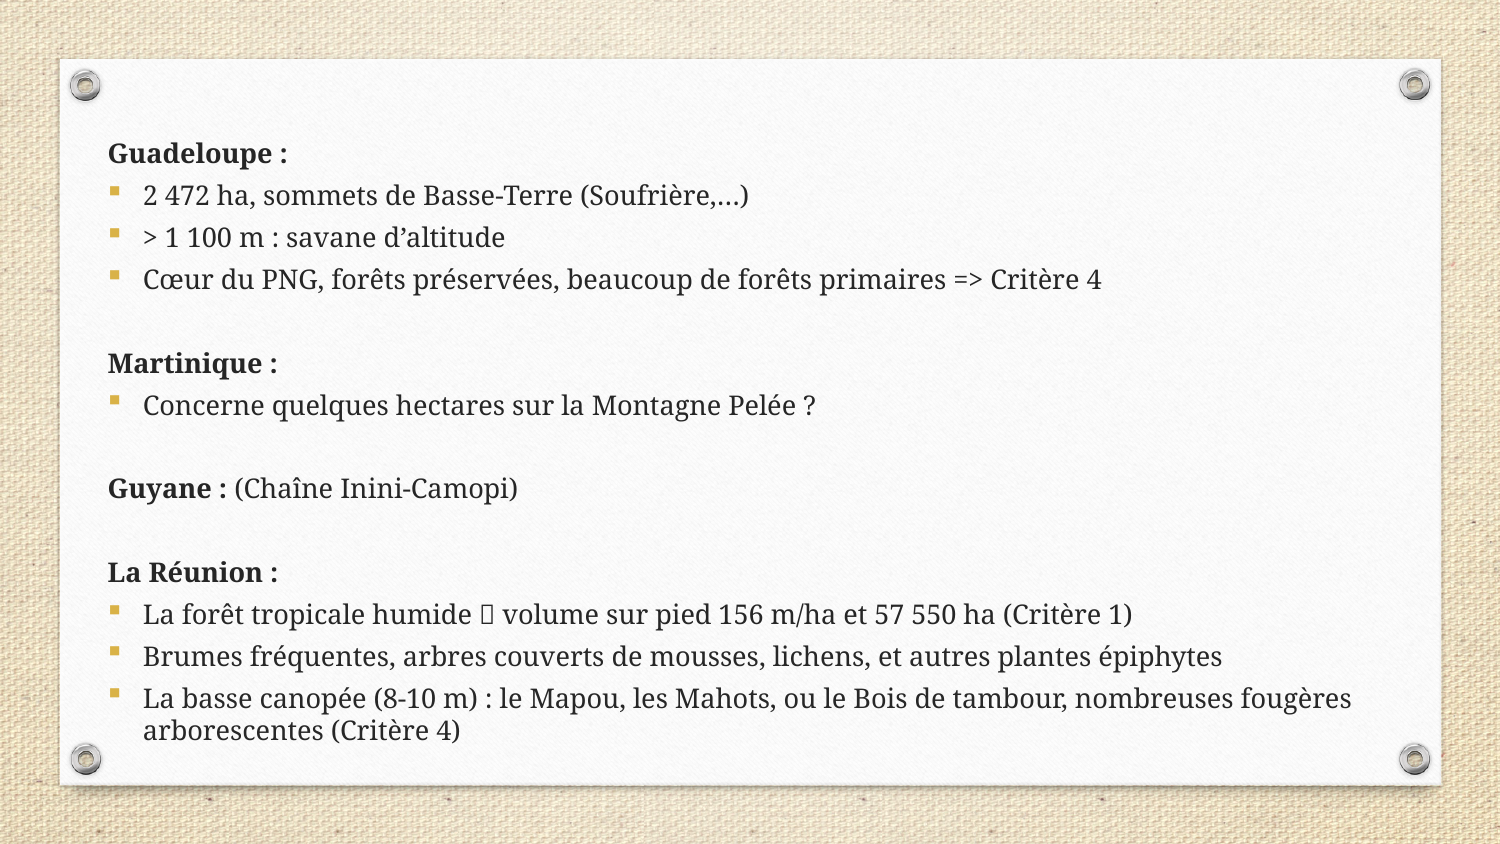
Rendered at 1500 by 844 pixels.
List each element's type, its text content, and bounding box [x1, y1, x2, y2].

picture [0, 0, 1500, 844]
list Guadeloupe : 2 472 ha, sommets de Basse-Terre (Soufrière,…) > 1 100 m : savane d’altitude Cœur du PNG, forêts préservées, beaucoup de forêts primaires => Critère 4 Martinique : Concerne quelques hectares sur la Montagne Pelée ? Guyane : (Chaîne Inini-Camopi) La Réunion : La forêt tropicale humide  volume sur pied 156 m/ha et 57 550 ha (Critère 1) Brumes fréquentes, arbres couverts de mousses, lichens, et autres plantes épiphytes La basse canopée (8-10 m) : le Mapou, les Mahots, ou le Bois de tambour, nombreuses fougères arborescentes (Critère 4) [92, 121, 1443, 733]
